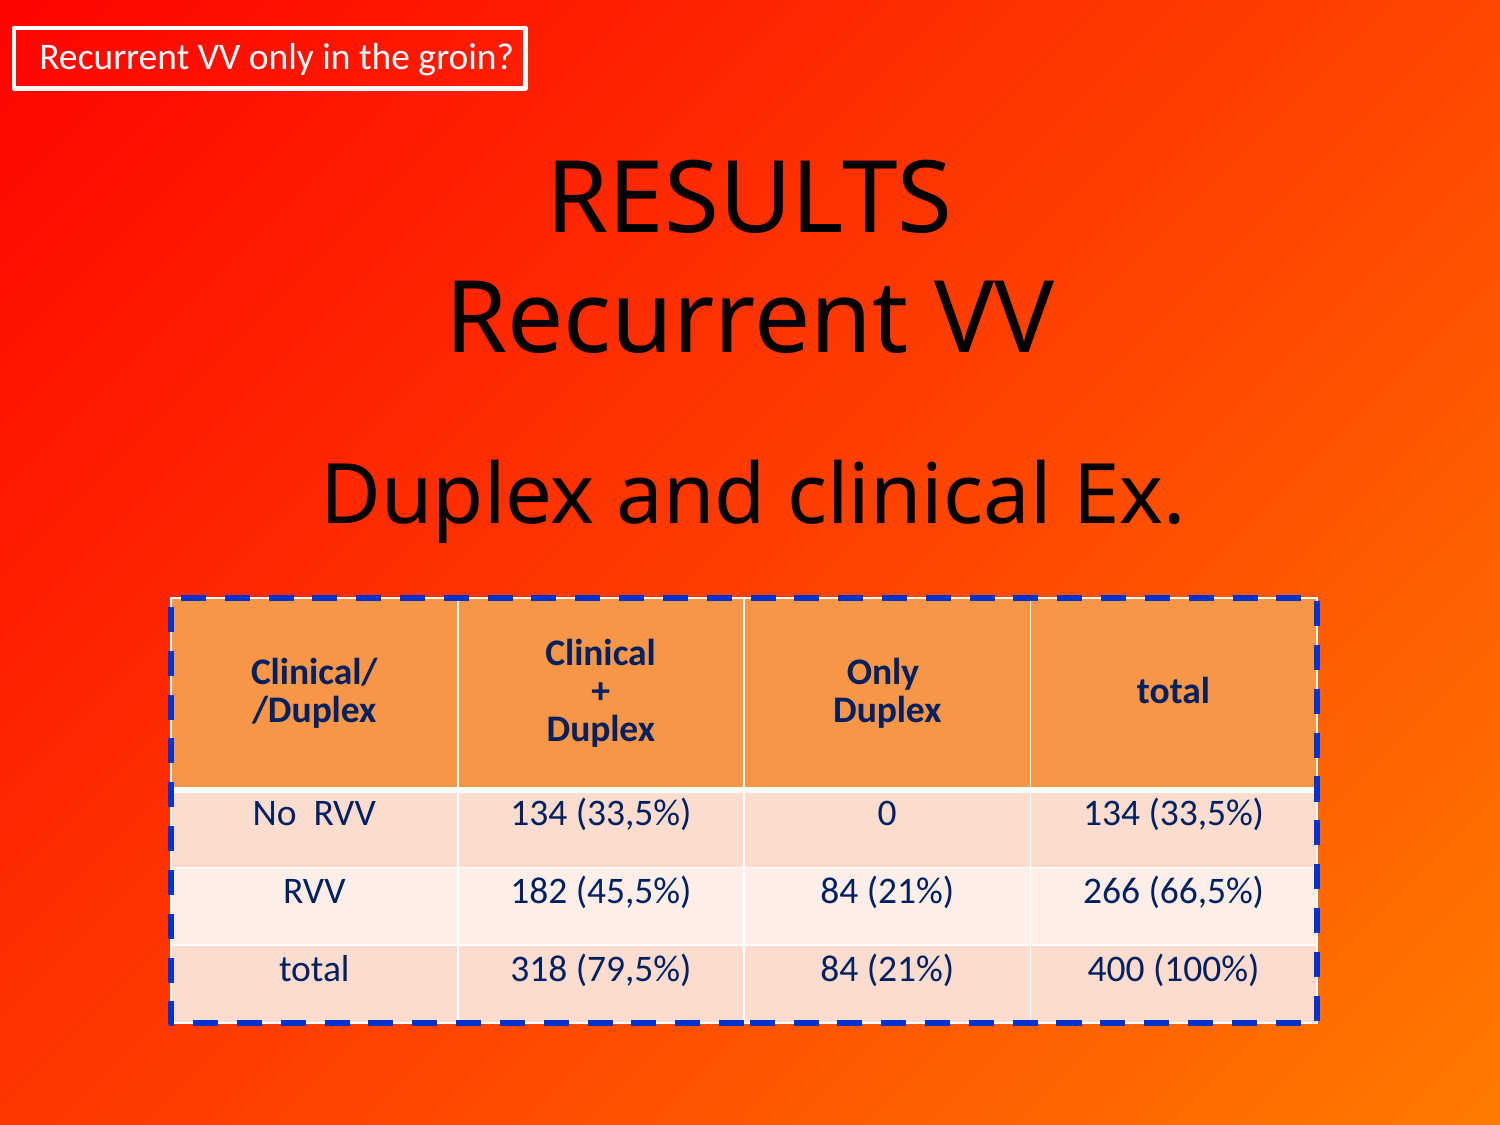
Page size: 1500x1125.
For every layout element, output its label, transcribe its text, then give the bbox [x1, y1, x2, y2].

text_box Duplex and clinical Ex. [3, 432, 1500, 548]
text_box RESULTS Recurrent VV [0, 125, 1500, 380]
text_box [169, 596, 1319, 1025]
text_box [13, 24, 534, 89]
